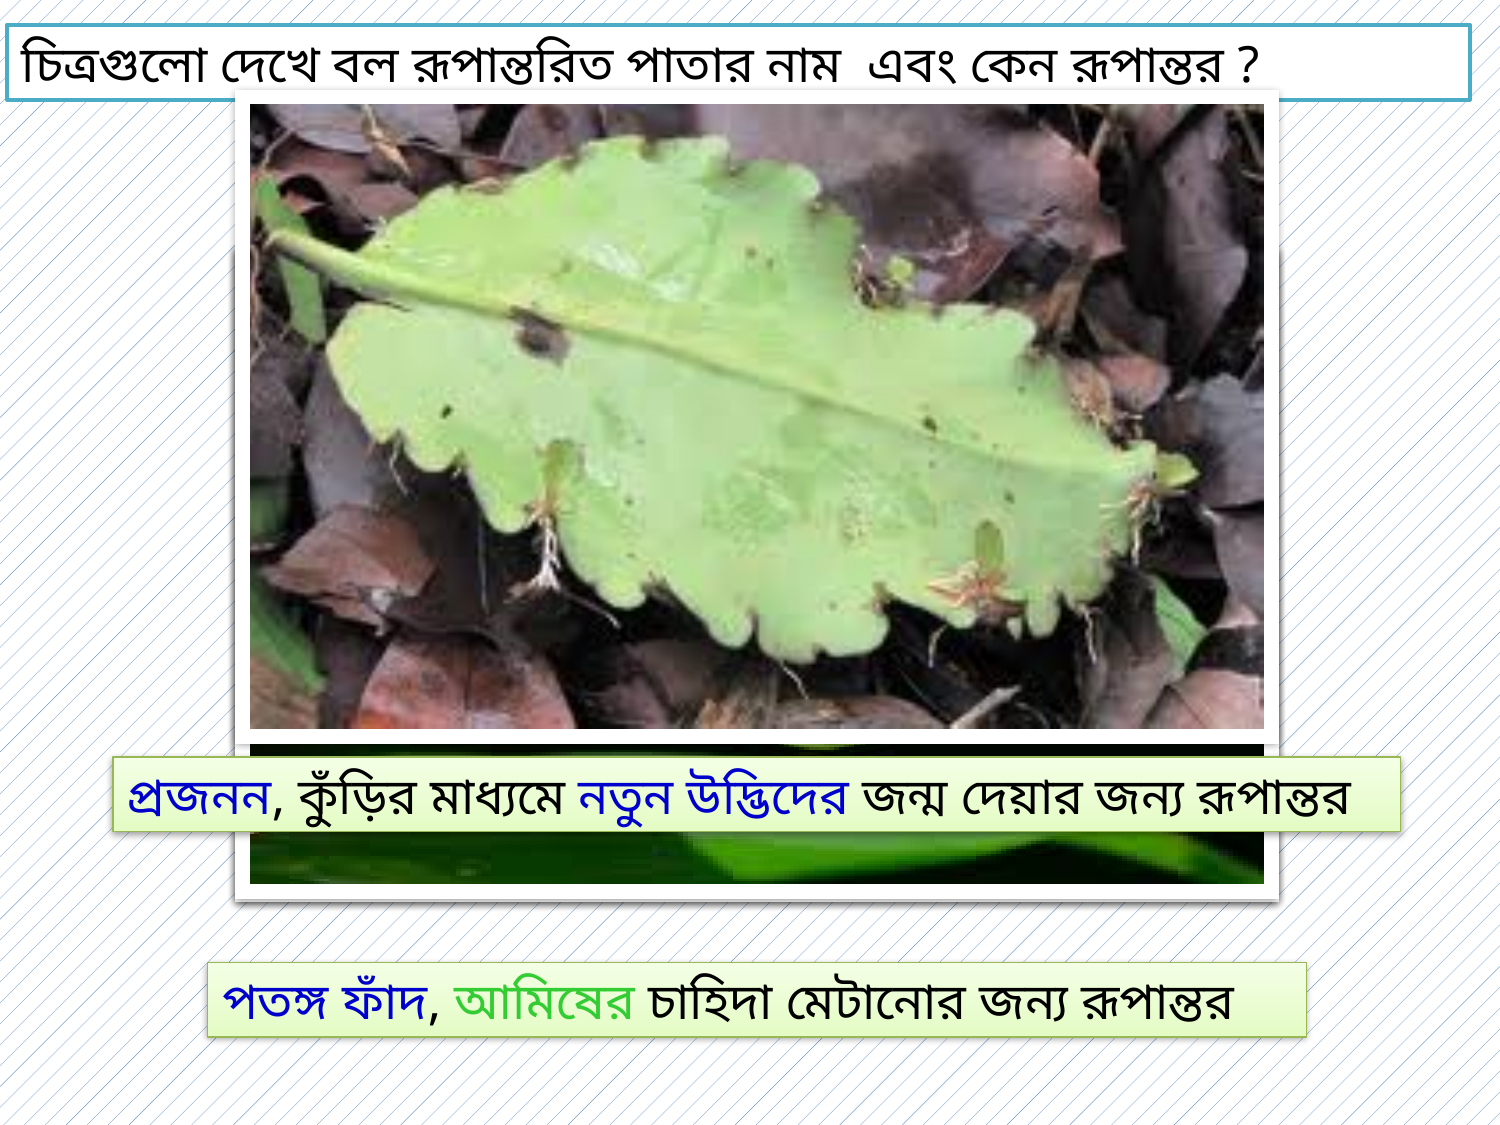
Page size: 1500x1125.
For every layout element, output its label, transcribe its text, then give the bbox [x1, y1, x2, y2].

text_box চিত্রগুলো দেখে বল রূপান্তরিত পাতার নাম এবং কেন রূপান্তর ? [5, 23, 1472, 102]
text_box প্রজনন, কুঁড়ির মাধ্যমে নতুন উদ্ভিদের জন্ম দেয়ার জন্য রূপান্তর [112, 756, 243, 832]
picture [249, 103, 1265, 888]
text_box প্রজনন, কুঁড়ির মাধ্যমে নতুন উদ্ভিদের জন্ম দেয়ার জন্য রূপান্তর [1269, 756, 1401, 832]
text_box পতঙ্গ ফাঁদ, আমিষের চাহিদা মেটানোর জন্য রূপান্তর [207, 962, 1307, 1038]
